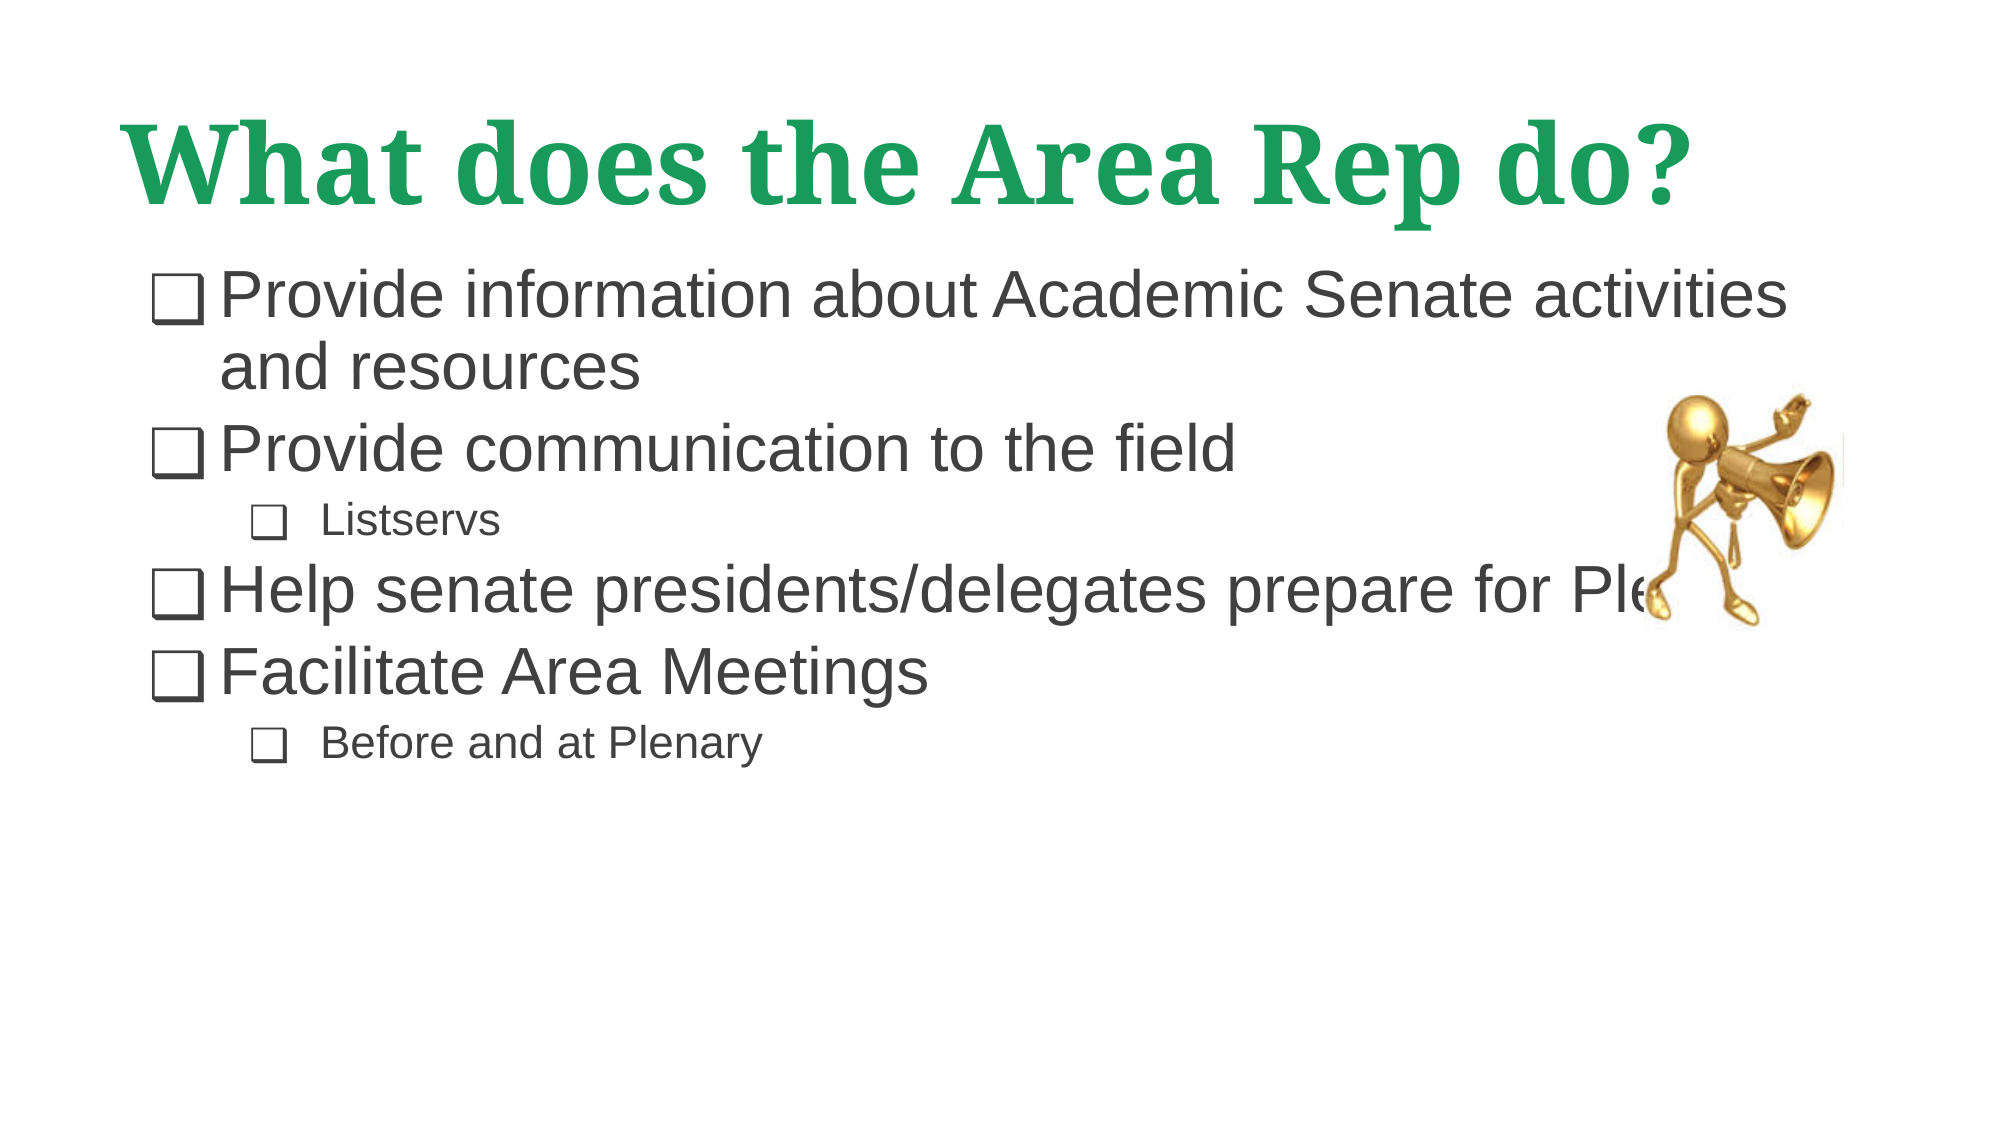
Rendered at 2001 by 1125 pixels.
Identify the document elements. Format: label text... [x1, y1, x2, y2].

list Provide information about Academic Senate activities and resources Provide communication to the field Listservs Help senate presidents/delegates prepare for Plenary Facilitate Area Meetings Before and at Plenary [99, 249, 1900, 1090]
title What does the Area Rep do? [99, 87, 1900, 249]
picture [1643, 383, 1844, 631]
